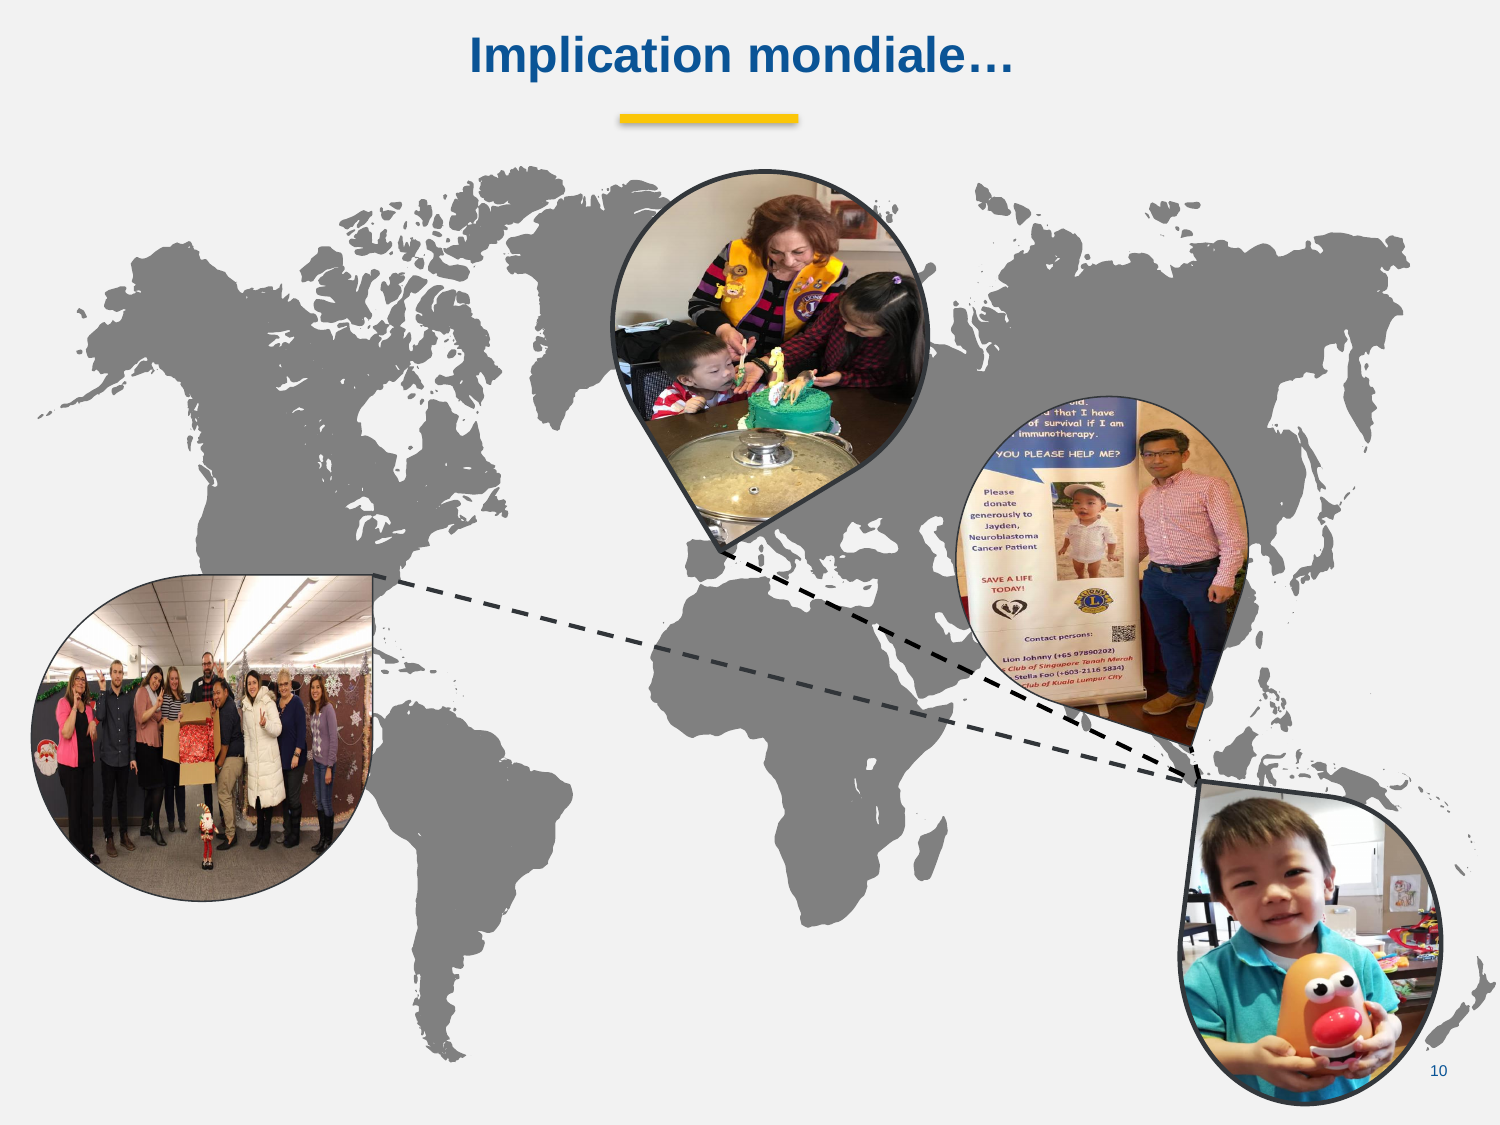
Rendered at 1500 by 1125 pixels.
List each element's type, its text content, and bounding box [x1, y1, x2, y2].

text_box [1289, 496, 1343, 597]
text_box [685, 539, 718, 573]
text_box [1257, 667, 1287, 710]
text_box [37, 414, 44, 420]
text_box [389, 201, 403, 210]
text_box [372, 574, 714, 789]
text_box [1311, 761, 1402, 812]
text_box [1424, 956, 1496, 1049]
text_box [1454, 864, 1466, 877]
text_box [403, 221, 408, 230]
text_box [612, 171, 928, 550]
text_box [872, 205, 882, 220]
text_box [60, 241, 509, 574]
text_box [46, 410, 53, 416]
text_box [373, 796, 573, 1063]
text_box [1179, 782, 1442, 1105]
text_box [1270, 710, 1293, 733]
text_box [1216, 726, 1259, 780]
text_box [1144, 212, 1150, 219]
text_box [974, 182, 1012, 216]
text_box [1295, 748, 1303, 764]
text_box [884, 204, 899, 225]
text_box [1013, 203, 1032, 226]
text_box [1389, 772, 1412, 791]
text_box [1149, 201, 1181, 224]
text_box [397, 235, 425, 270]
text_box [1269, 701, 1282, 715]
text_box [1184, 201, 1201, 209]
text_box [425, 166, 672, 431]
text_box [726, 223, 1411, 576]
text_box [774, 798, 906, 928]
text_box [619, 113, 799, 124]
text_box [414, 199, 433, 227]
text_box [913, 816, 948, 882]
text_box Implication mondiale… [454, 0, 1143, 120]
text_box [1298, 773, 1312, 779]
text_box [1255, 630, 1263, 649]
text_box [379, 206, 396, 221]
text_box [719, 550, 1212, 789]
text_box [1256, 752, 1286, 788]
text_box [1418, 786, 1424, 793]
text_box [1223, 578, 1259, 652]
text_box [1249, 706, 1260, 718]
text_box [956, 396, 1249, 671]
text_box [31, 574, 371, 902]
text_box [339, 210, 393, 256]
